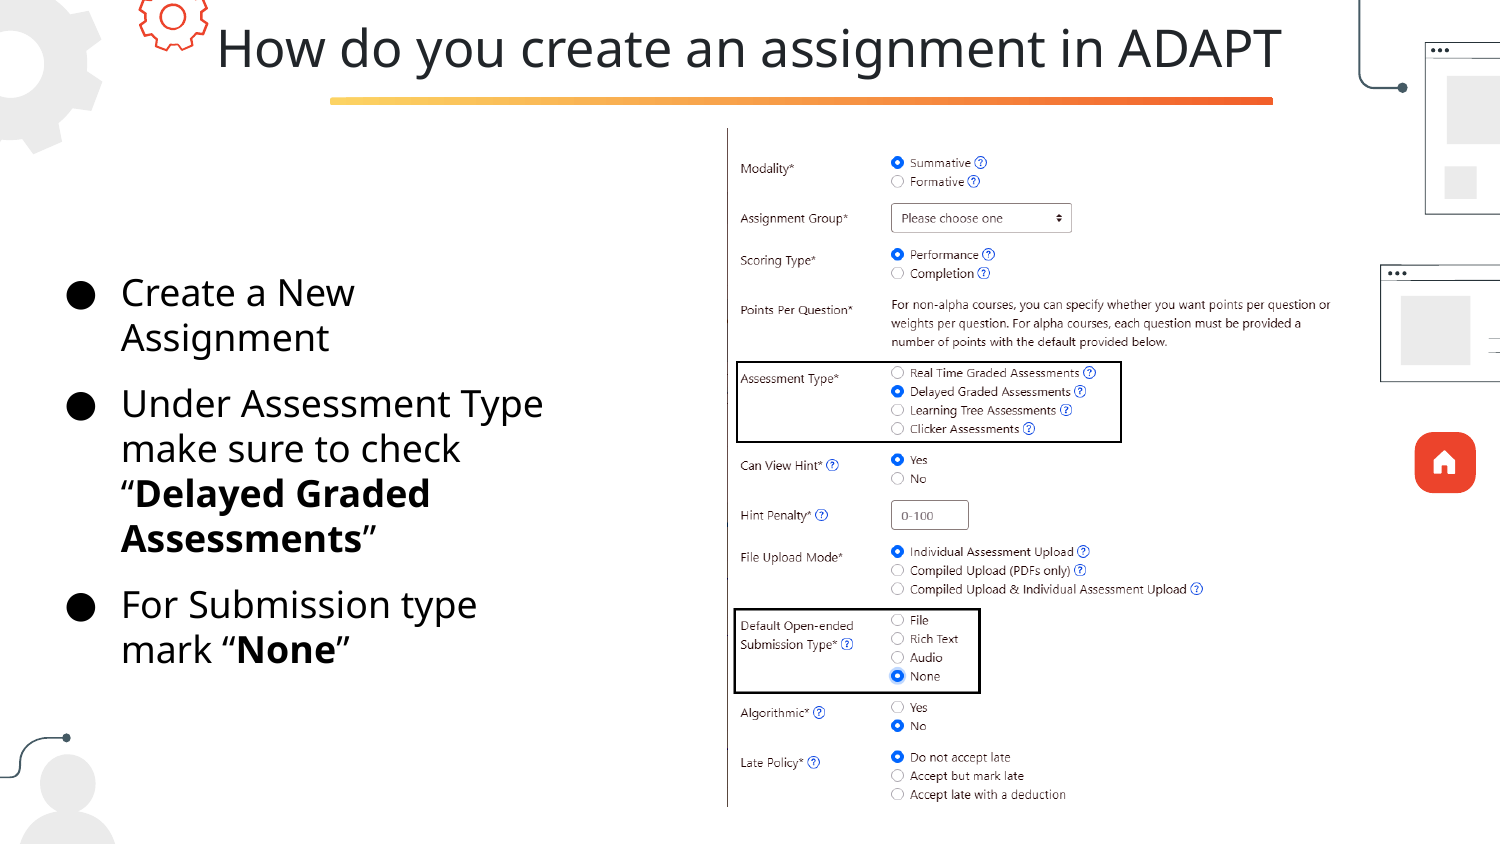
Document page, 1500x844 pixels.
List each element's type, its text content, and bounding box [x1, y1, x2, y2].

text_box [330, 97, 1274, 106]
picture [726, 128, 1347, 807]
text_box Create a New Assignment Under Assessment Type make sure to check “Delayed Graded Assessments” For Submission type mark “None” [30, 253, 587, 682]
title How do you create an assignment in ADAPT [156, 0, 1344, 101]
